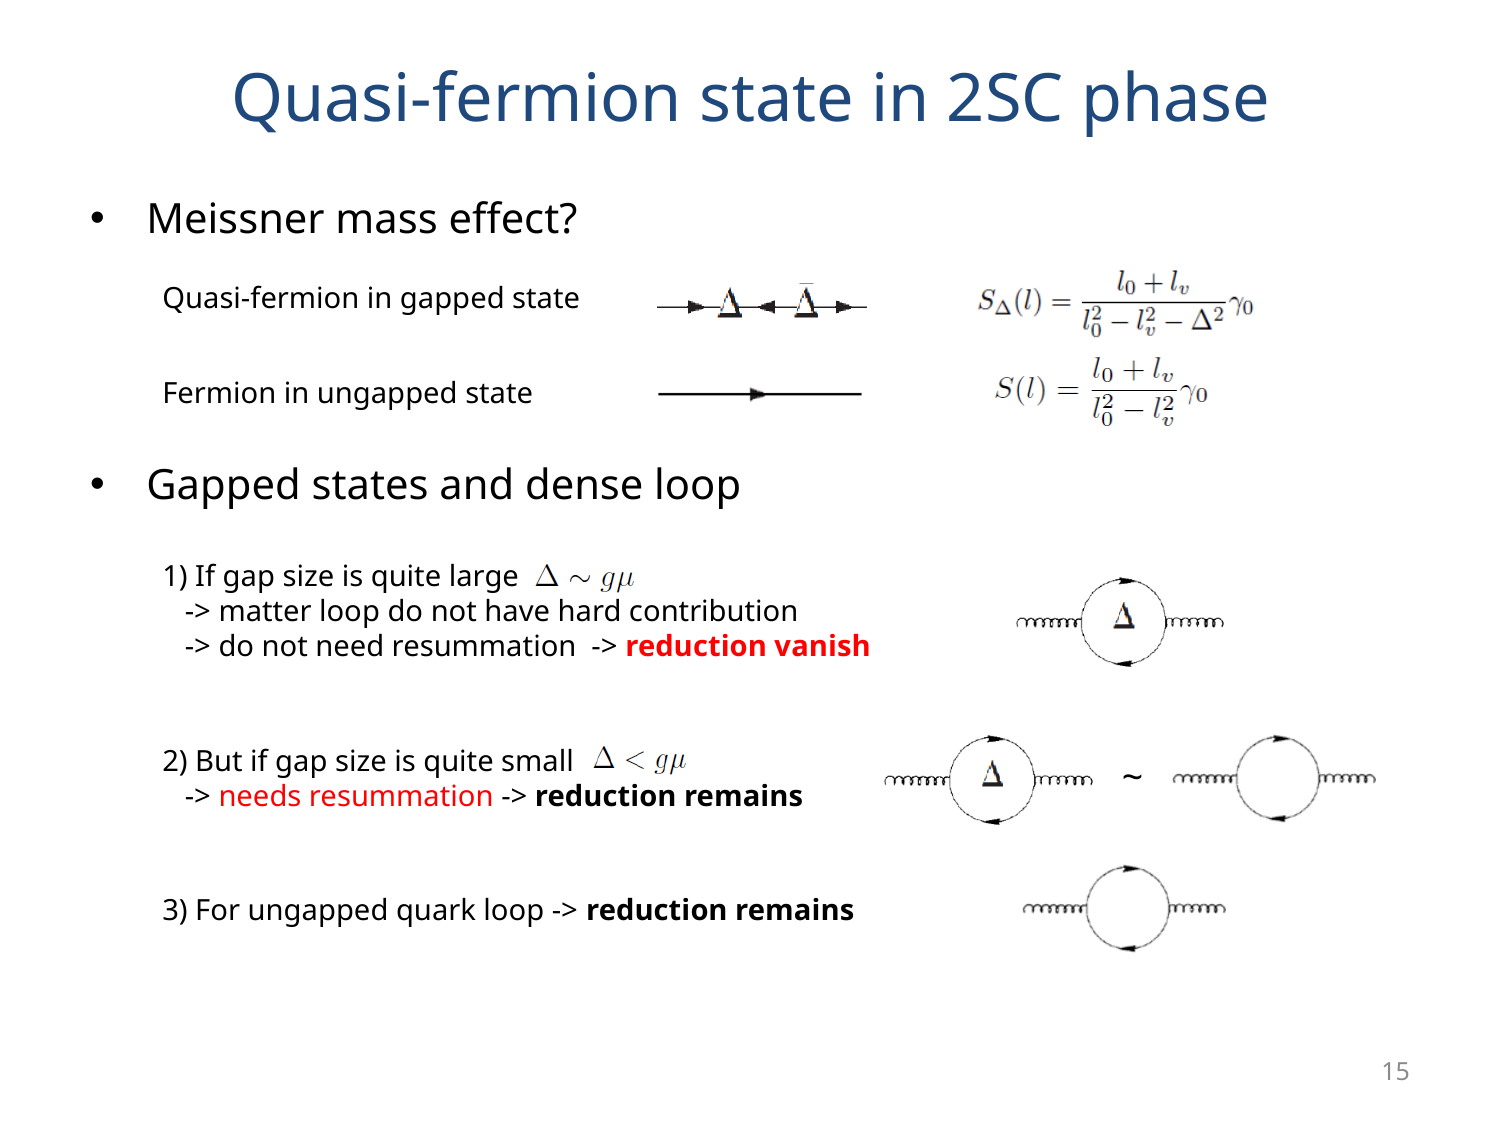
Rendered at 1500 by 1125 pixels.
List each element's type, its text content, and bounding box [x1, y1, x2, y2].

picture [655, 379, 881, 407]
picture [525, 562, 640, 596]
picture [584, 741, 692, 776]
picture [1161, 727, 1389, 825]
picture [879, 729, 1099, 827]
text_box Quasi-fermion in gapped state Fermion in ungapped state [147, 272, 703, 417]
picture [1011, 857, 1238, 955]
text_box 1) If gap size is quite large -> matter loop do not have hard contribution -> do not need resummation -> reduction vanish 2) But if gap size is quite small -> needs resummation -> reduction remains 3) For ungapped quark loop -> reduction remains [147, 549, 963, 935]
slide_number 15 [1074, 1042, 1425, 1103]
picture [627, 270, 876, 351]
text_box ~ [1107, 745, 1156, 806]
picture [962, 258, 1259, 347]
text_box Quasi-fermion state in 2SC phase [76, 42, 1427, 147]
list Meissner mass effect? Gapped states and dense loop [75, 184, 1425, 1005]
picture [1011, 572, 1231, 670]
picture [984, 349, 1222, 430]
